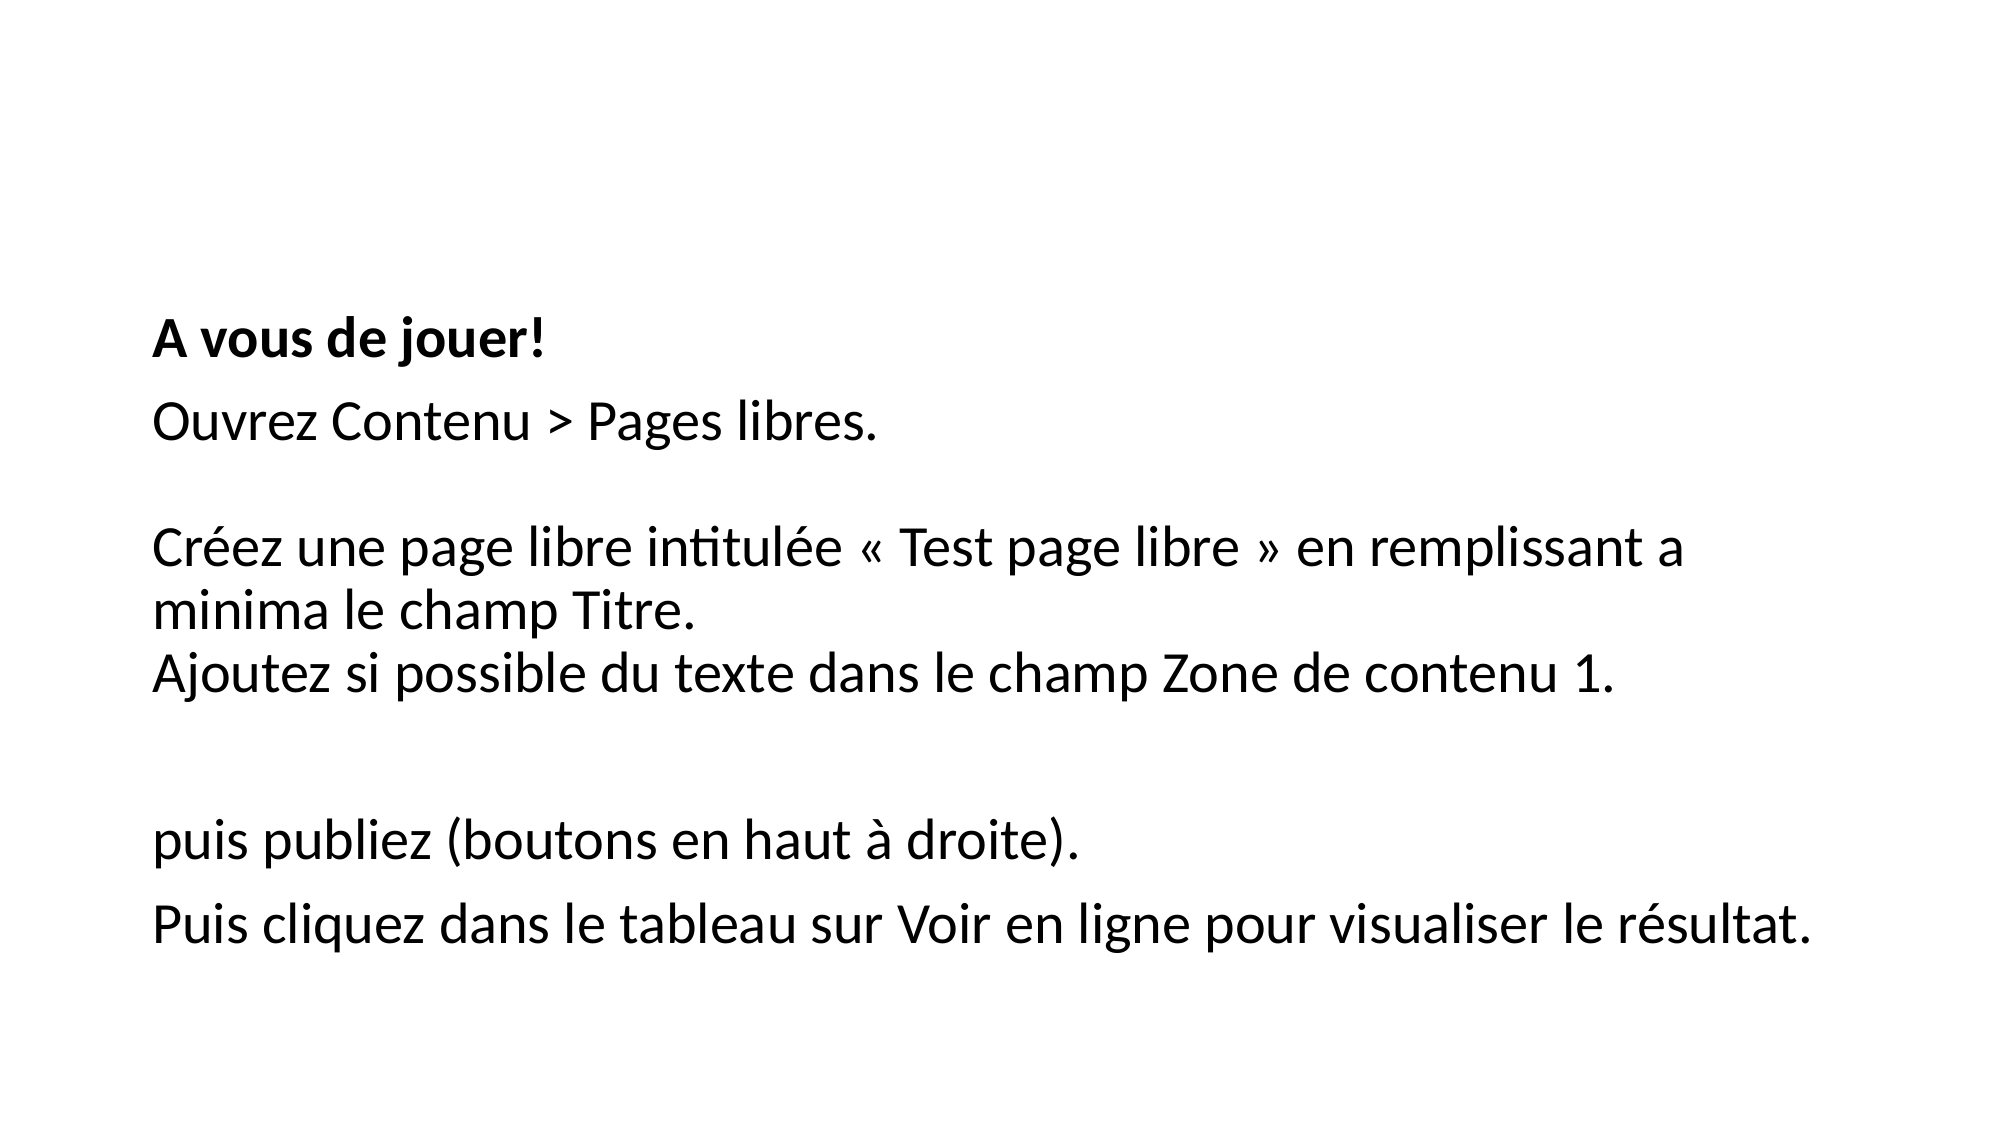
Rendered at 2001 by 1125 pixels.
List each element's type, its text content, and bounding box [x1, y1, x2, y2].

list A vous de jouer! Ouvrez Contenu > Pages libres. Créez une page libre intitulée « Test page libre » en remplissant a minima le champ Titre. Ajoutez si possible du texte dans le champ Zone de contenu 1. puis publiez (boutons en haut à droite). Puis cliquez dans le tableau sur Voir en ligne pour visualiser le résultat. [137, 299, 1863, 1014]
